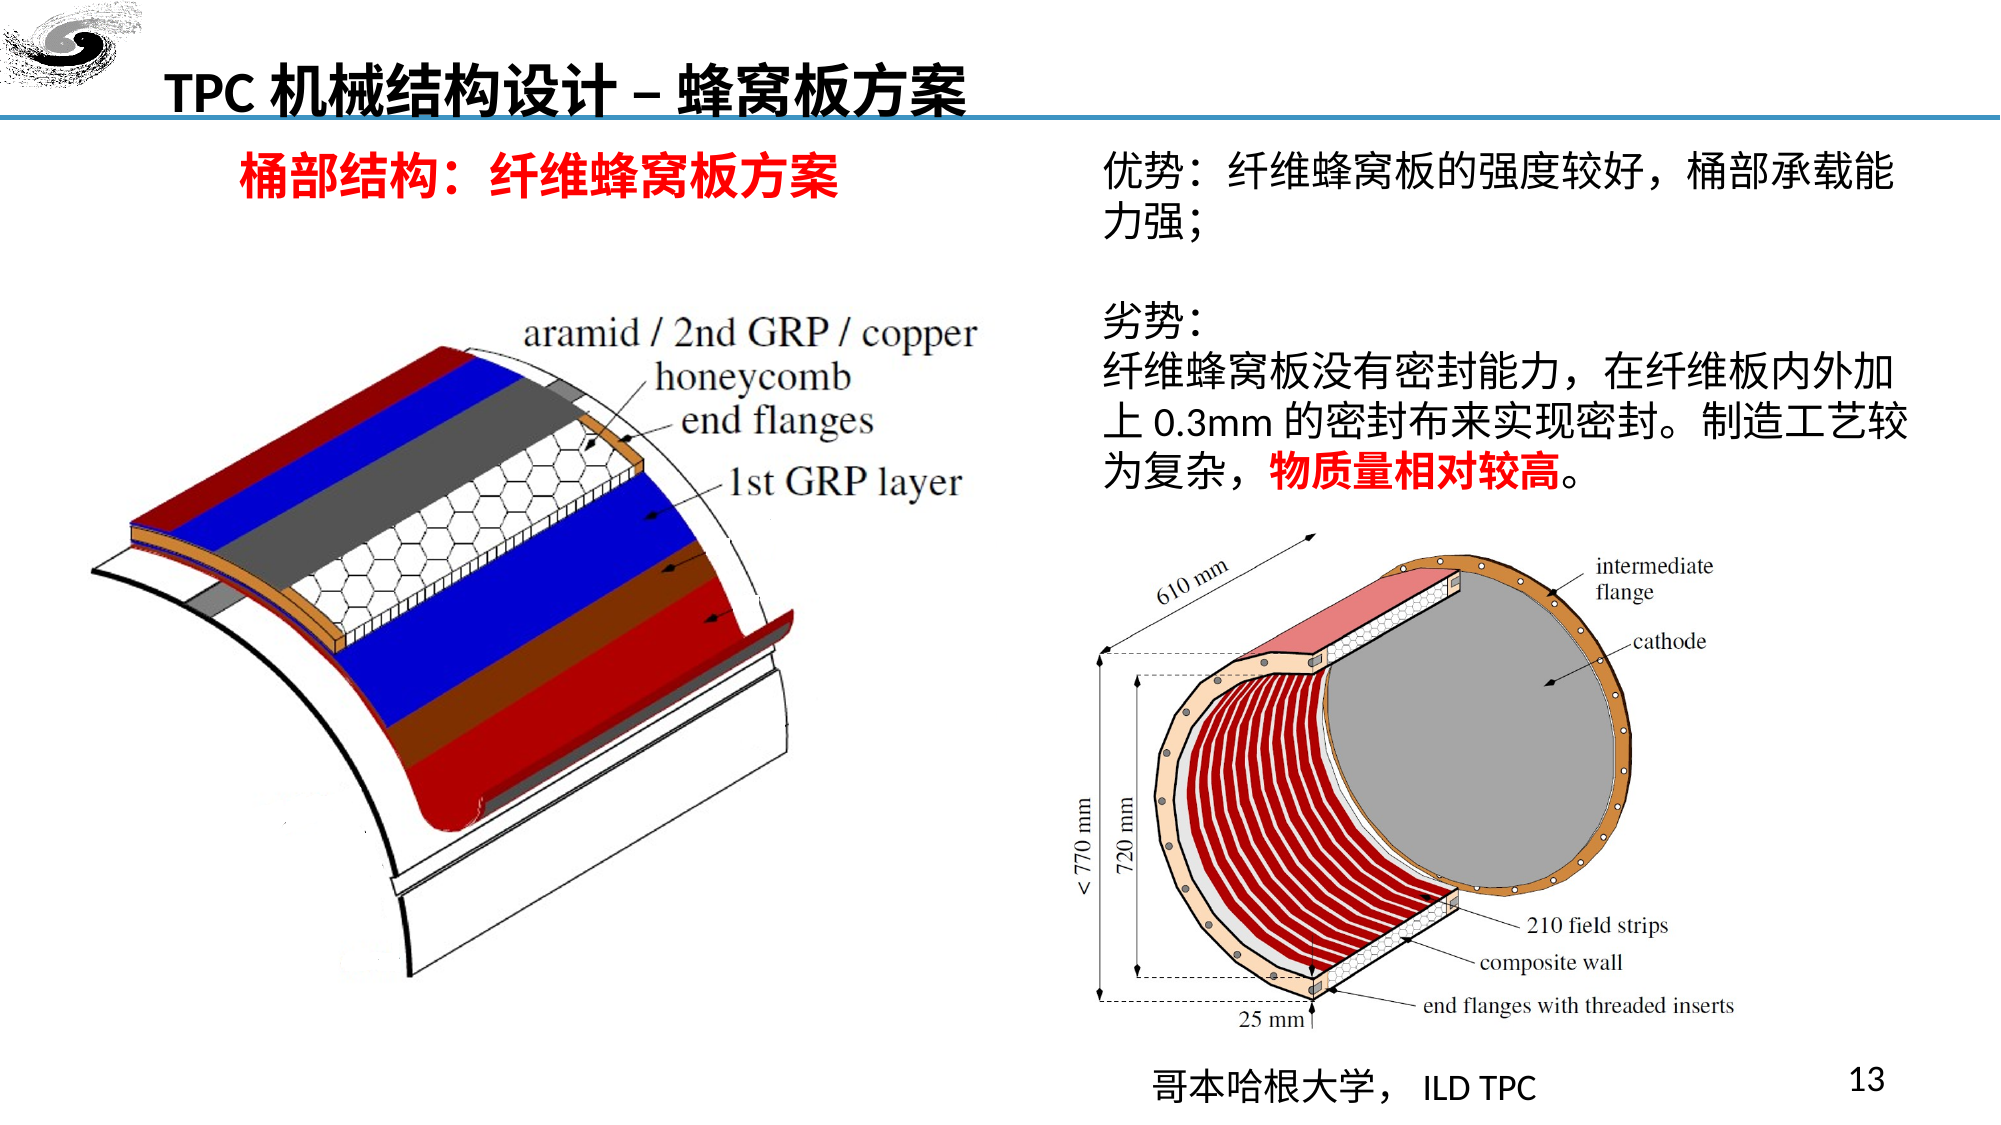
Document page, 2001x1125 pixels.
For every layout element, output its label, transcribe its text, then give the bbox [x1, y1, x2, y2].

picture [1062, 499, 1776, 1044]
text_box TPC机械结构设计 – 蜂窝板方案 [150, 11, 890, 103]
text_box 哥本哈根大学，ILD TPC [1025, 1055, 1663, 1116]
text_box 桶部结构：纤维蜂窝板方案 [225, 137, 880, 213]
text_box [1440, 1046, 1900, 1103]
picture [0, 0, 142, 89]
picture [87, 302, 1006, 988]
text_box 优势：纤维蜂窝板的强度较好，桶部承载能力强； 劣势： 纤维蜂窝板没有密封能力，在纤维板内外加上0.3mm的密封布来实现密封。制造工艺较为复杂，物质量相对较高。 [1087, 137, 1936, 503]
